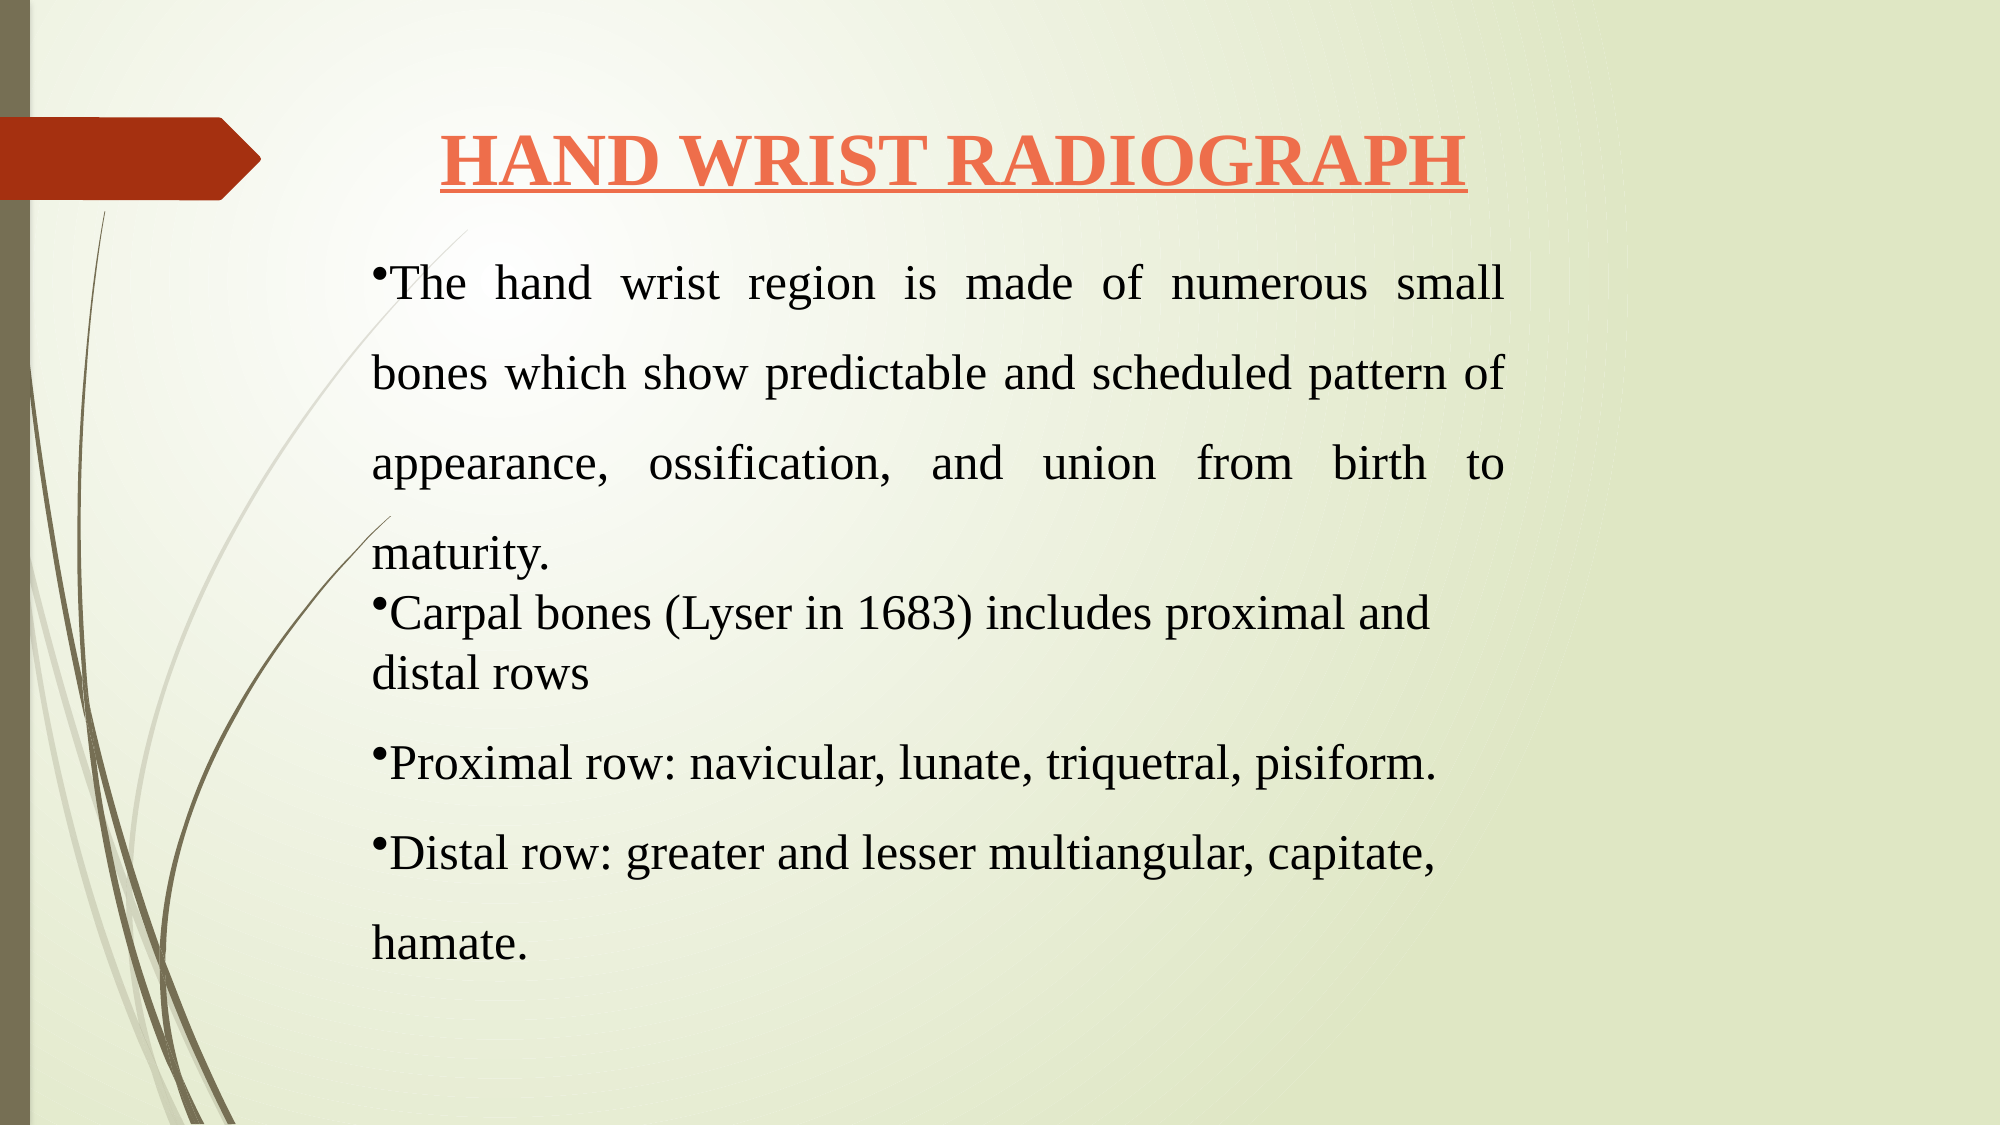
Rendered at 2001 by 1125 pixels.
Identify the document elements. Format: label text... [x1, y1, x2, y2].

title HAND WRIST RADIOGRAPH [425, 102, 1888, 313]
list The hand wrist region is made of numerous small bones which show predictable and scheduled pattern of appearance, ossification, and union from birth to maturity. Carpal bones (Lyser in 1683) includes proximal and distal rows Proximal row: navicular, lunate, triquetral, pisiform. Distal row: greater and lesser multiangular, capitate, hamate. [356, 174, 1522, 1060]
